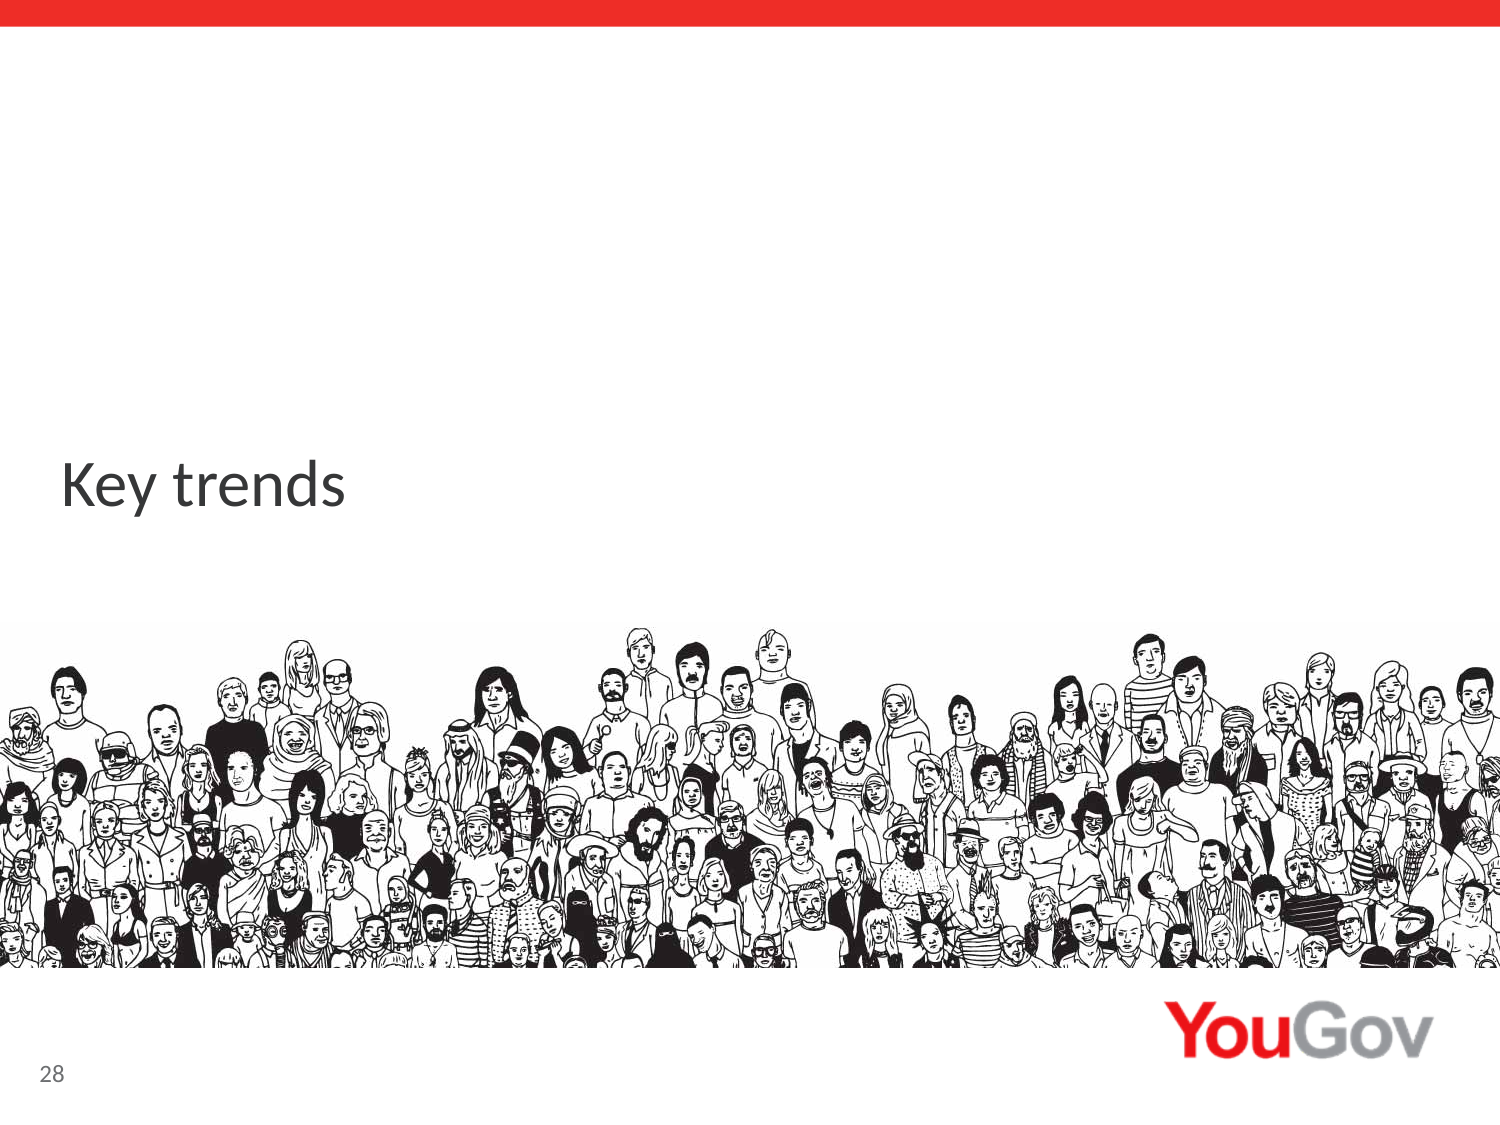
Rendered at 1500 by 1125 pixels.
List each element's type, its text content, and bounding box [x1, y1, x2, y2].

picture [0, 622, 1500, 968]
picture [1155, 997, 1444, 1065]
list Key trends [46, 425, 1454, 528]
slide_number 28 [24, 1042, 362, 1103]
